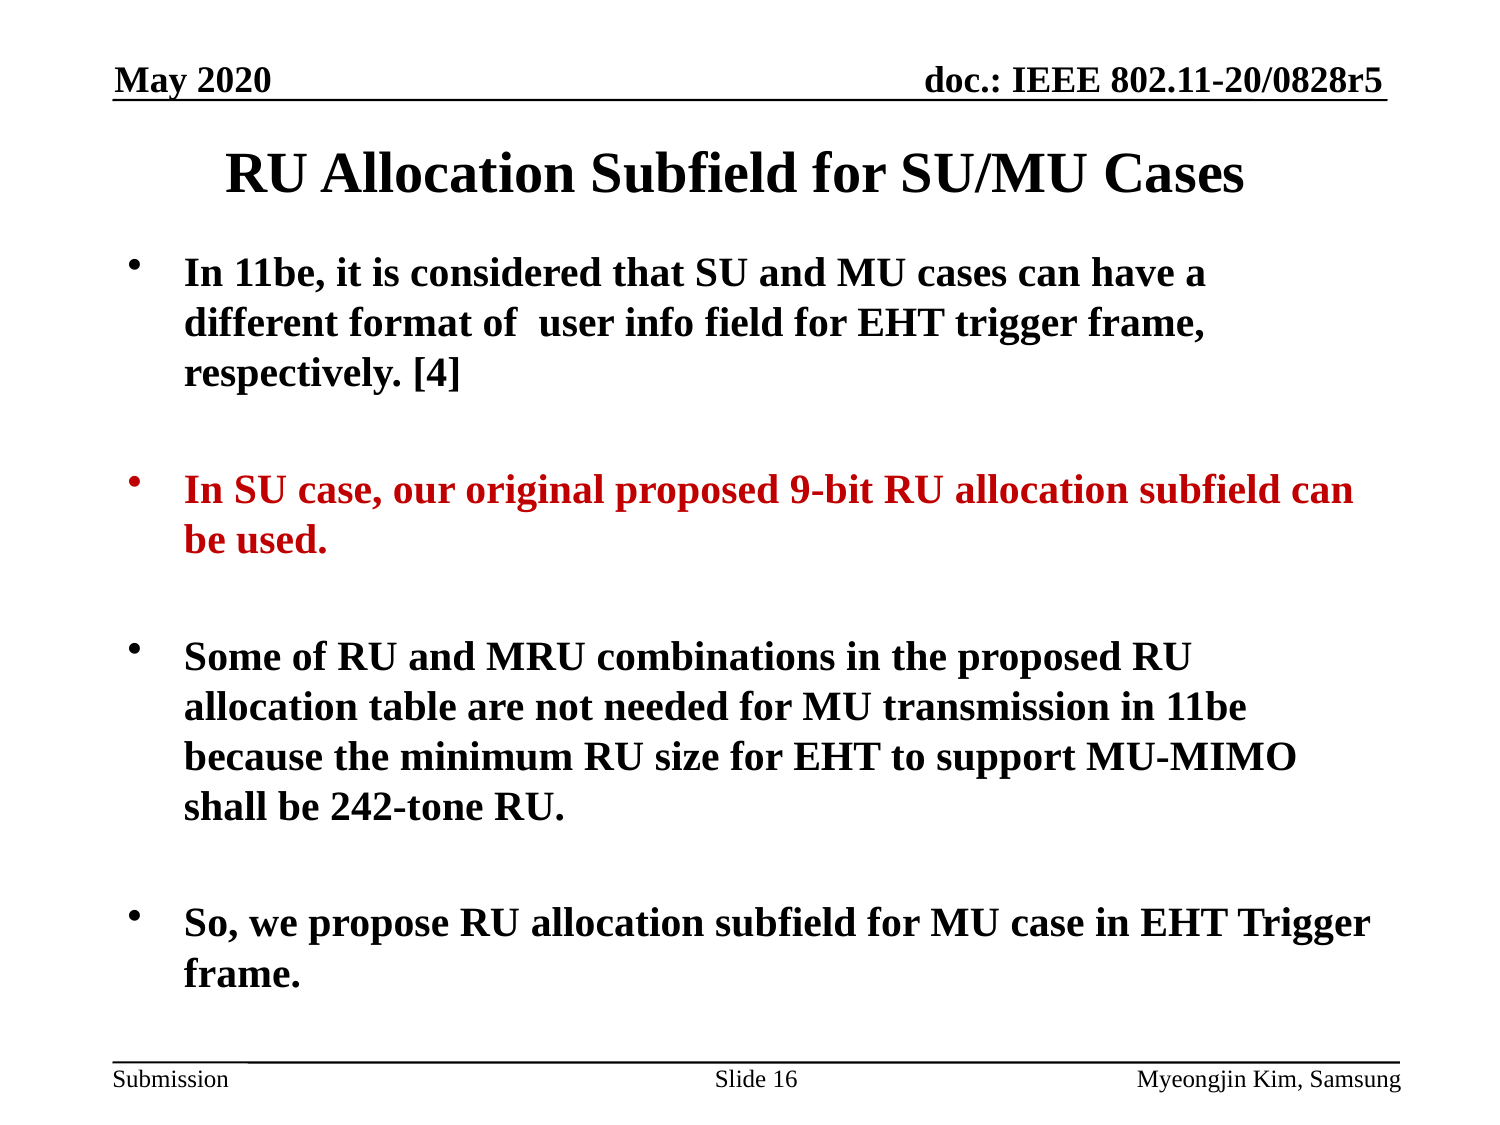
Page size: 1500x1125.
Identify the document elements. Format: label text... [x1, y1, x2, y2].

slide_number Slide 16 [712, 1061, 800, 1093]
title RU Allocation Subfield for SU/MU Cases [112, 112, 1388, 226]
list In 11be, it is considered that SU and MU cases can have a different format of user info field for EHT trigger frame, respectively. [4] In SU case, our original proposed 9-bit RU allocation subfield can be used. Some of RU and MRU combinations in the proposed RU allocation table are not needed for MU transmission in 11be because the minimum RU size for EHT to support MU-MIMO shall be 242-tone RU. So, we propose RU allocation subfield for MU case in EHT Trigger frame. [112, 237, 1388, 1001]
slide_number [114, 54, 309, 101]
footer Myeongjin Kim, Samsung [1130, 1061, 1402, 1093]
